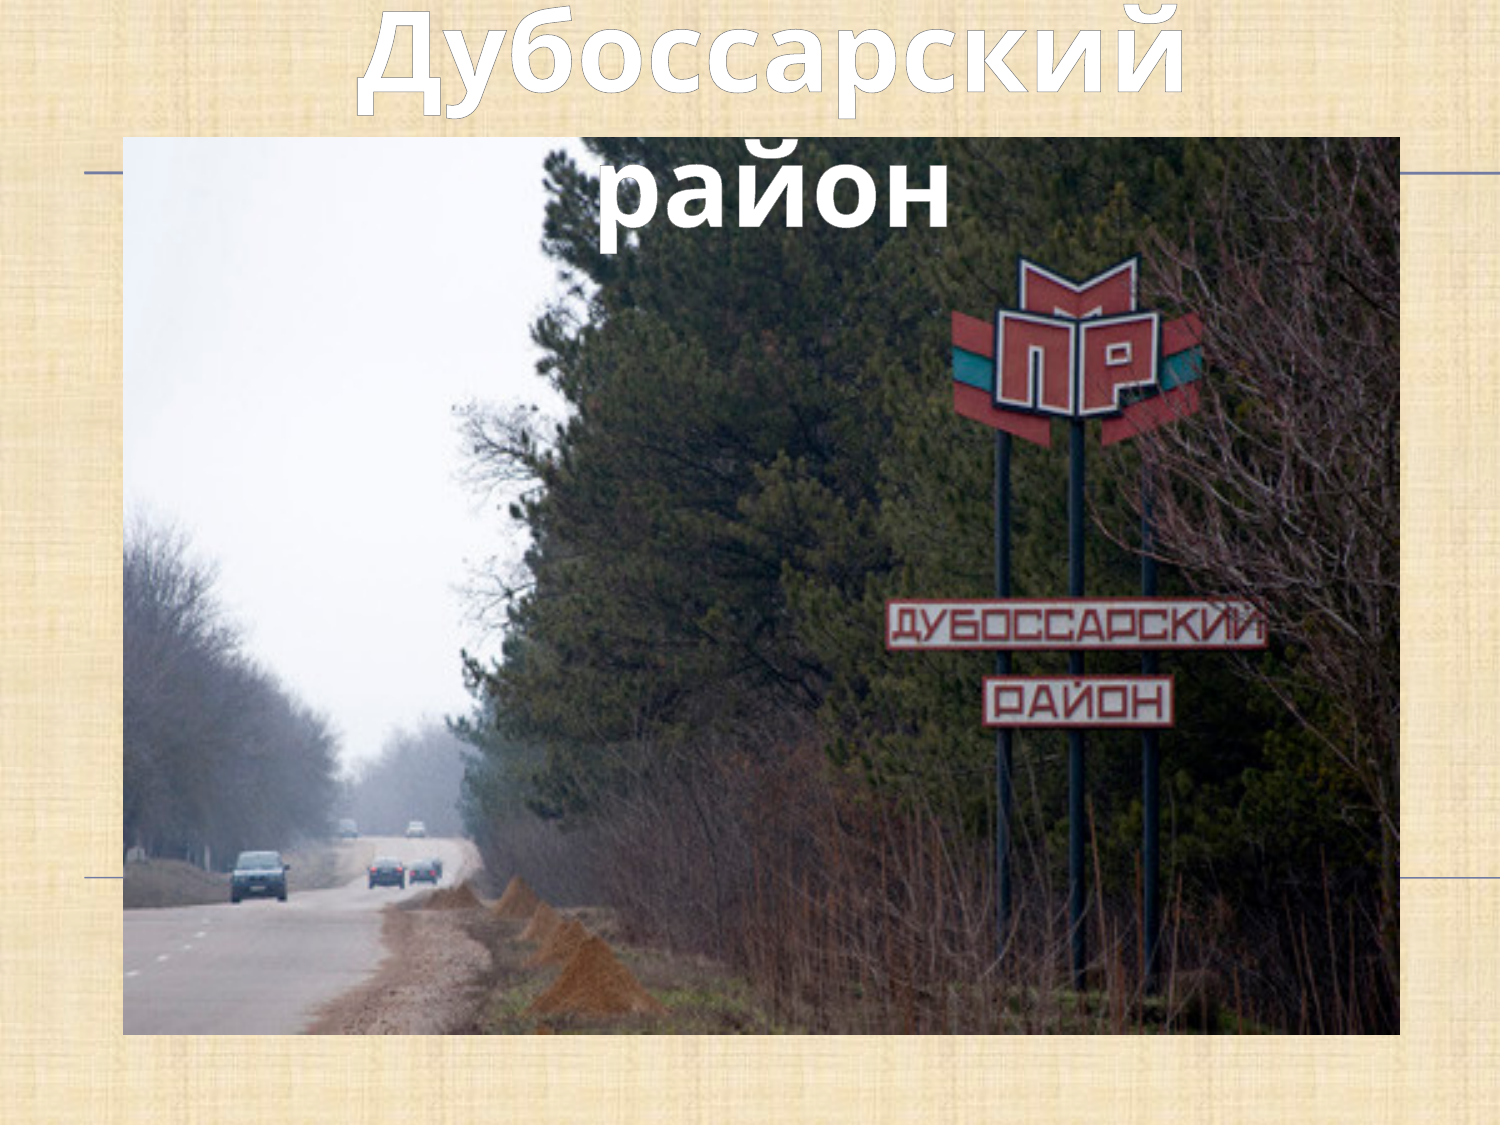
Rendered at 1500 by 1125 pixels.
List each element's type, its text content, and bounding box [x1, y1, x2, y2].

text_box Дубоссарский район [194, 0, 1353, 135]
picture [123, 136, 1400, 1036]
